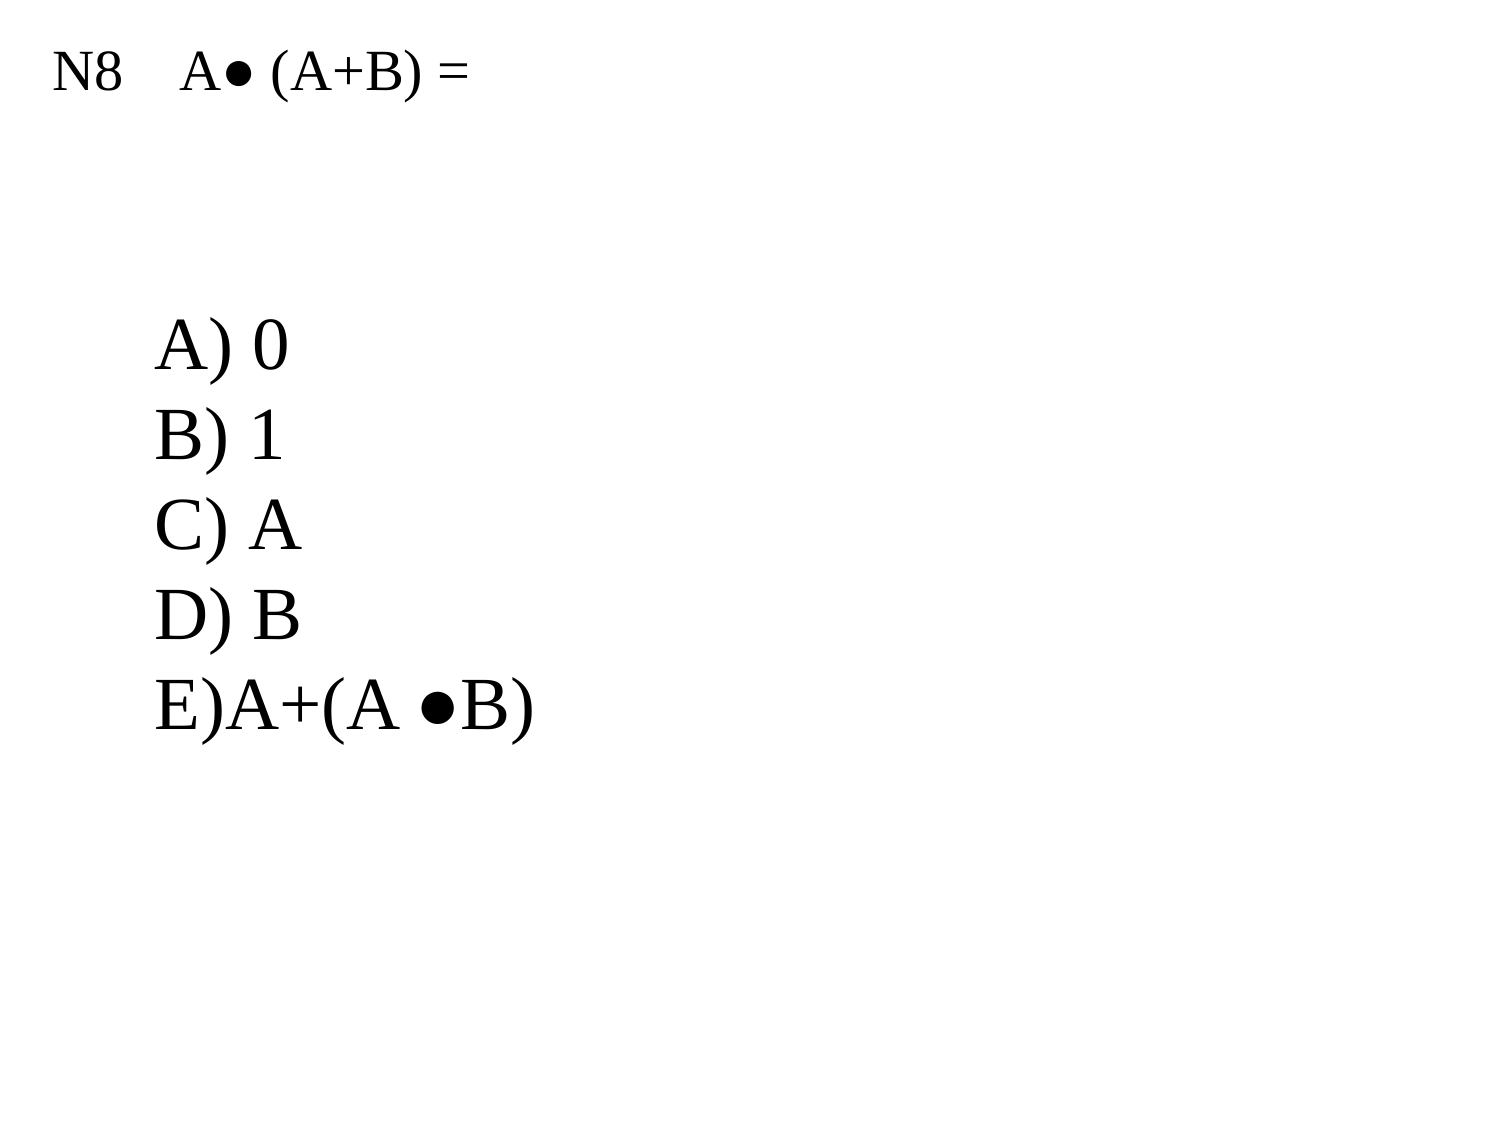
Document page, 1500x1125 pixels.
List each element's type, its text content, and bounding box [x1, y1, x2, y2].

text_box N8 [38, 24, 140, 110]
text_box 0 1 A B A+(A ●B) [139, 287, 551, 753]
text_box A● (A+B) = [149, 24, 1500, 110]
